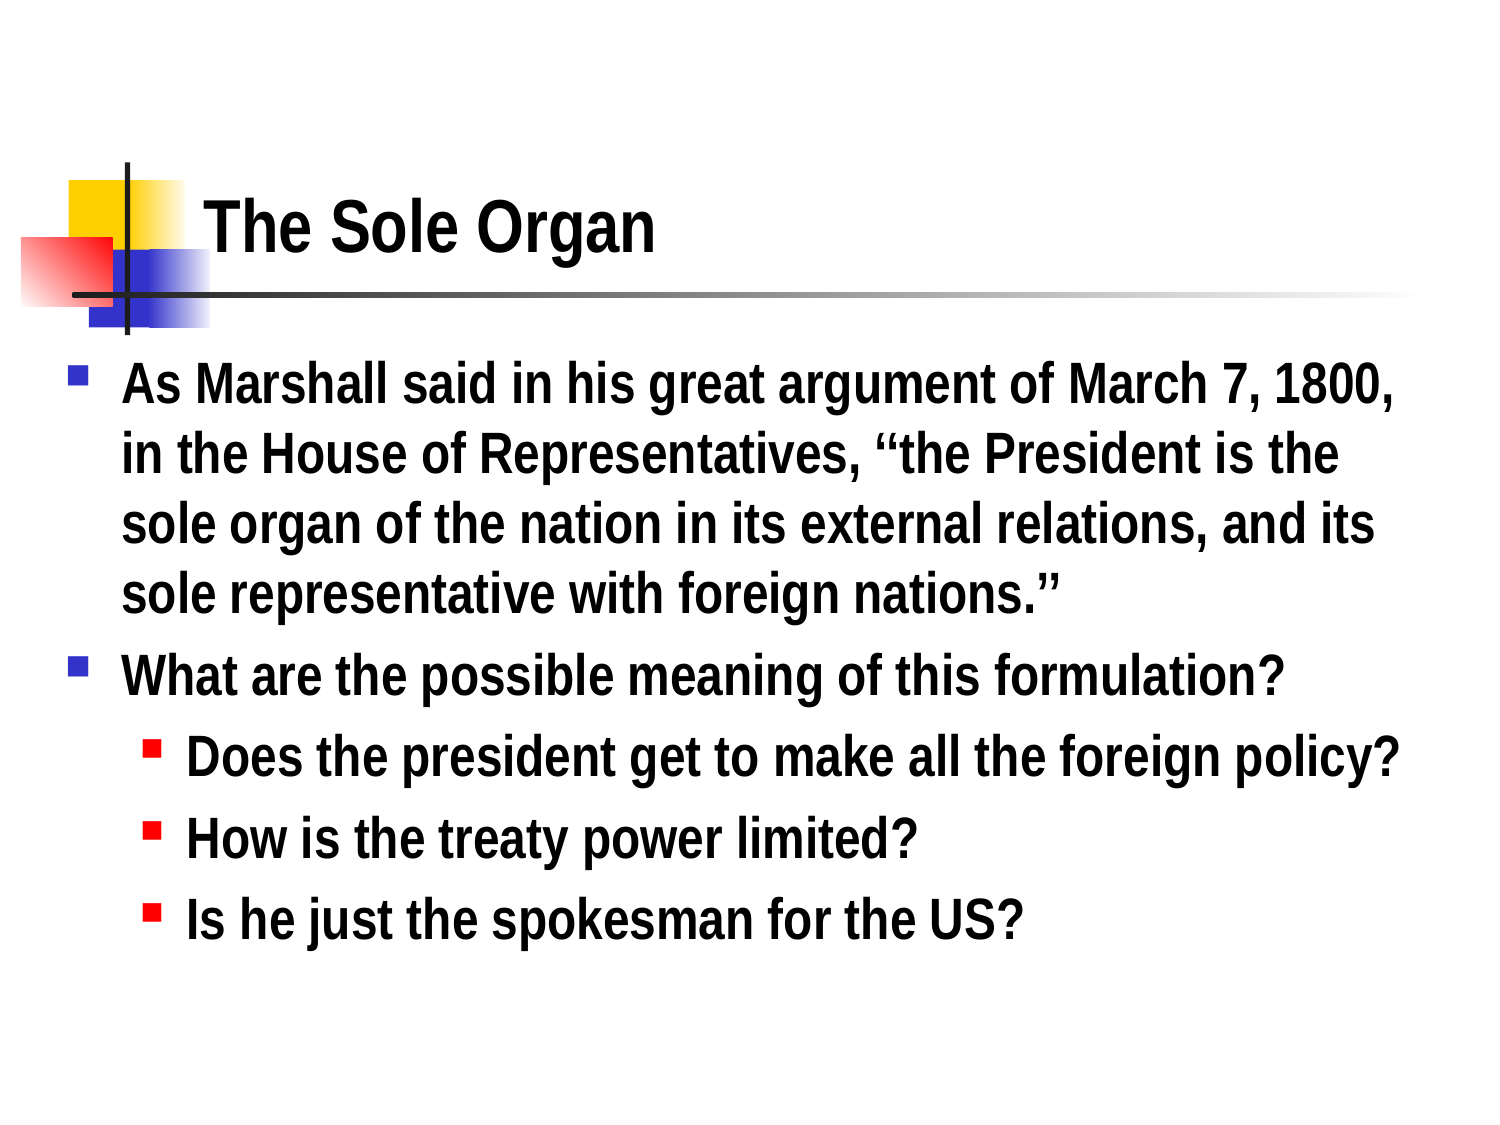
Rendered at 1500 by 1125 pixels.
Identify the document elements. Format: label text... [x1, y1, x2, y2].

list As Marshall said in his great argument of March 7, 1800, in the House of Representatives, ‘‘the President is the sole organ of the nation in its external relations, and its sole representative with foreign nations.’’ What are the possible meaning of this formulation? Does the president get to make all the foreign policy? How is the treaty power limited? Is he just the spokesman for the US? [50, 337, 1450, 1075]
title The Sole Organ [188, 35, 1468, 275]
